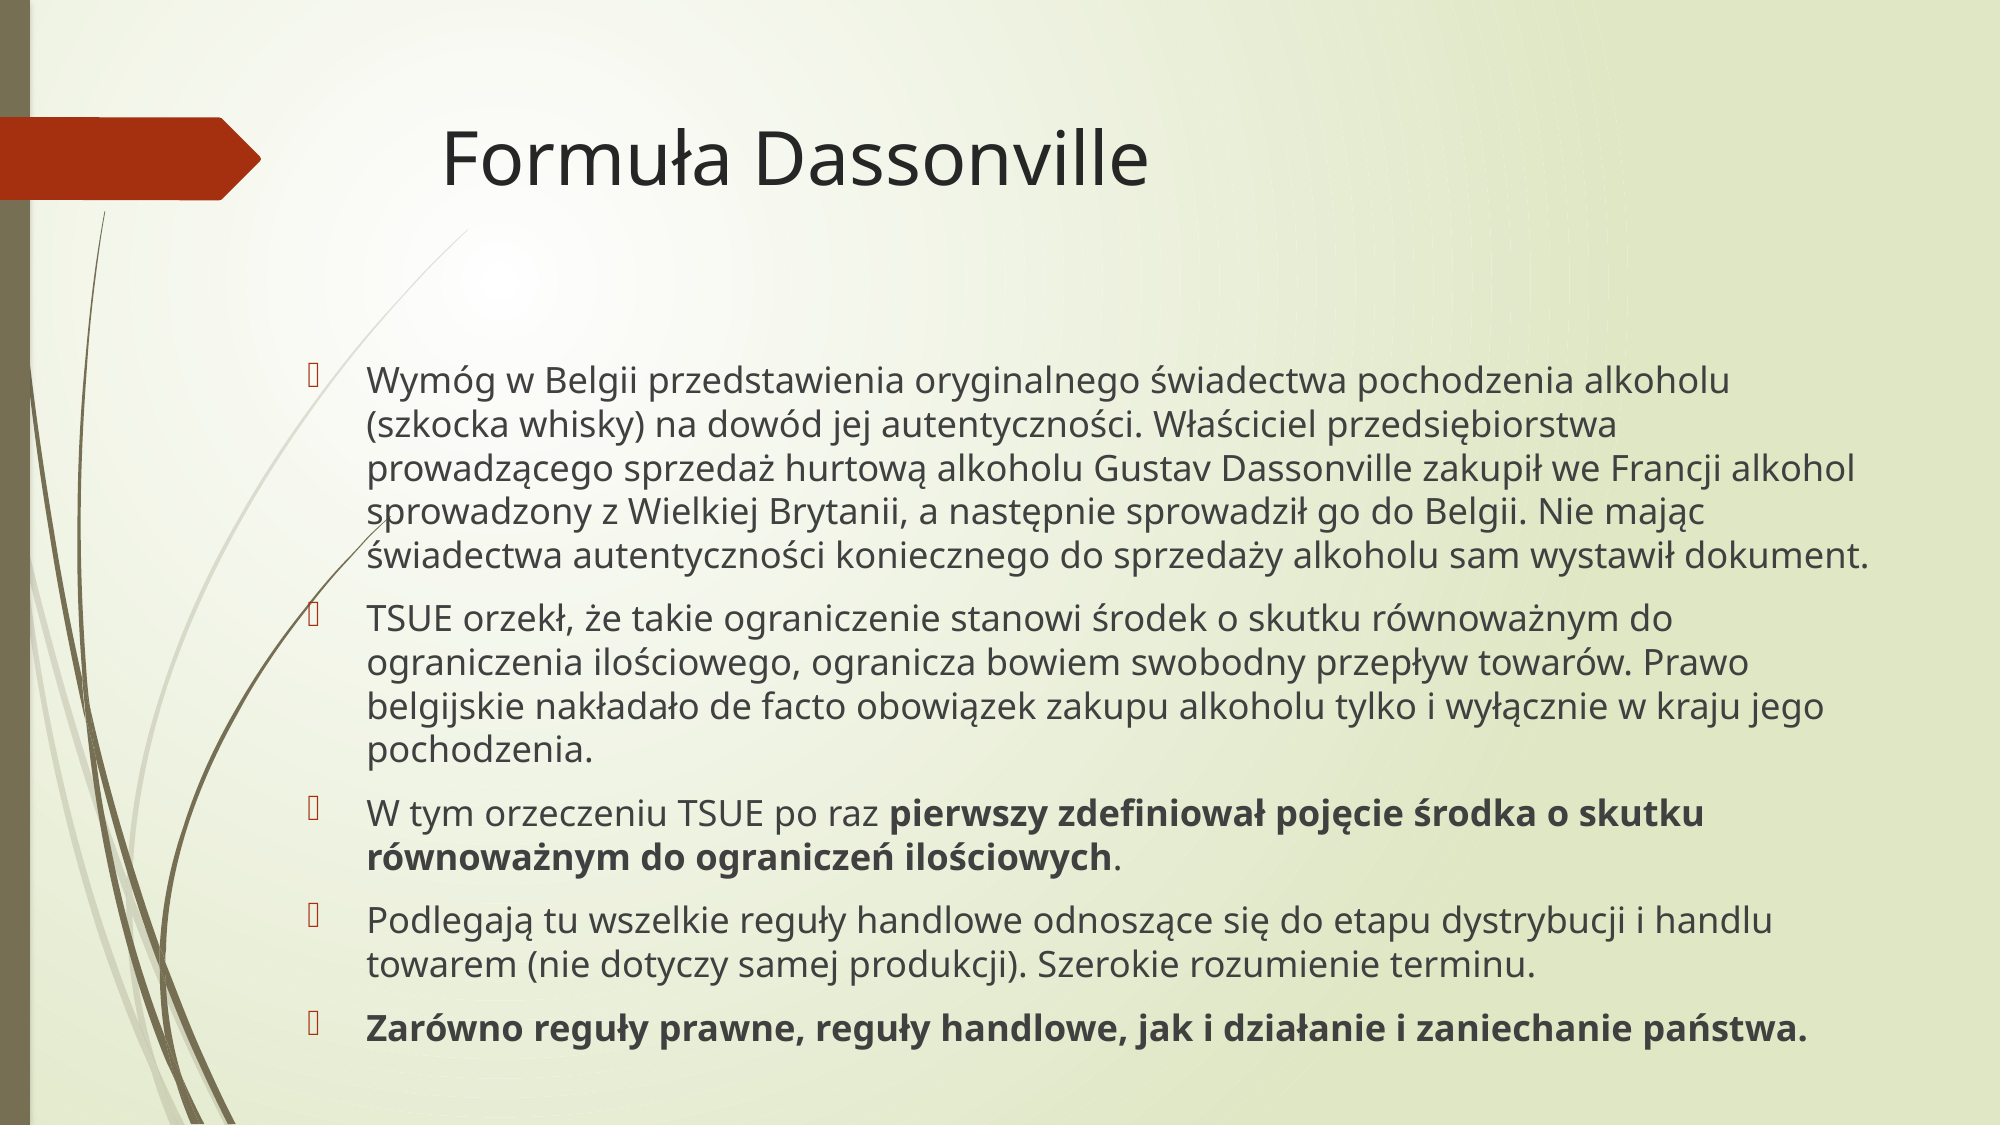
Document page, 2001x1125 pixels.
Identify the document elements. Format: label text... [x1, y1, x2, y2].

title Formuła Dassonville [425, 102, 1888, 313]
list Wymóg w Belgii przedstawienia oryginalnego świadectwa pochodzenia alkoholu (szkocka whisky) na dowód jej autentyczności. Właściciel przedsiębiorstwa prowadzącego sprzedaż hurtową alkoholu Gustav Dassonville zakupił we Francji alkohol sprowadzony z Wielkiej Brytanii, a następnie sprowadził go do Belgii. Nie mając świadectwa autentyczności koniecznego do sprzedaży alkoholu sam wystawił dokument. TSUE orzekł, że takie ograniczenie stanowi środek o skutku równoważnym do ograniczenia ilościowego, ogranicza bowiem swobodny przepływ towarów. Prawo belgijskie nakładało de facto obowiązek zakupu alkoholu tylko i wyłącznie w kraju jego pochodzenia. W tym orzeczeniu TSUE po raz pierwszy zdefiniował pojęcie środka o skutku równoważnym do ograniczeń ilościowych. Podlegają tu wszelkie reguły handlowe odnoszące się do etapu dystrybucji i handlu towarem (nie dotyczy samej produkcji). Szerokie rozumienie terminu. Zarówno reguły prawne, reguły handlowe, jak i działanie i zaniechanie państwa. [292, 350, 1888, 1080]
